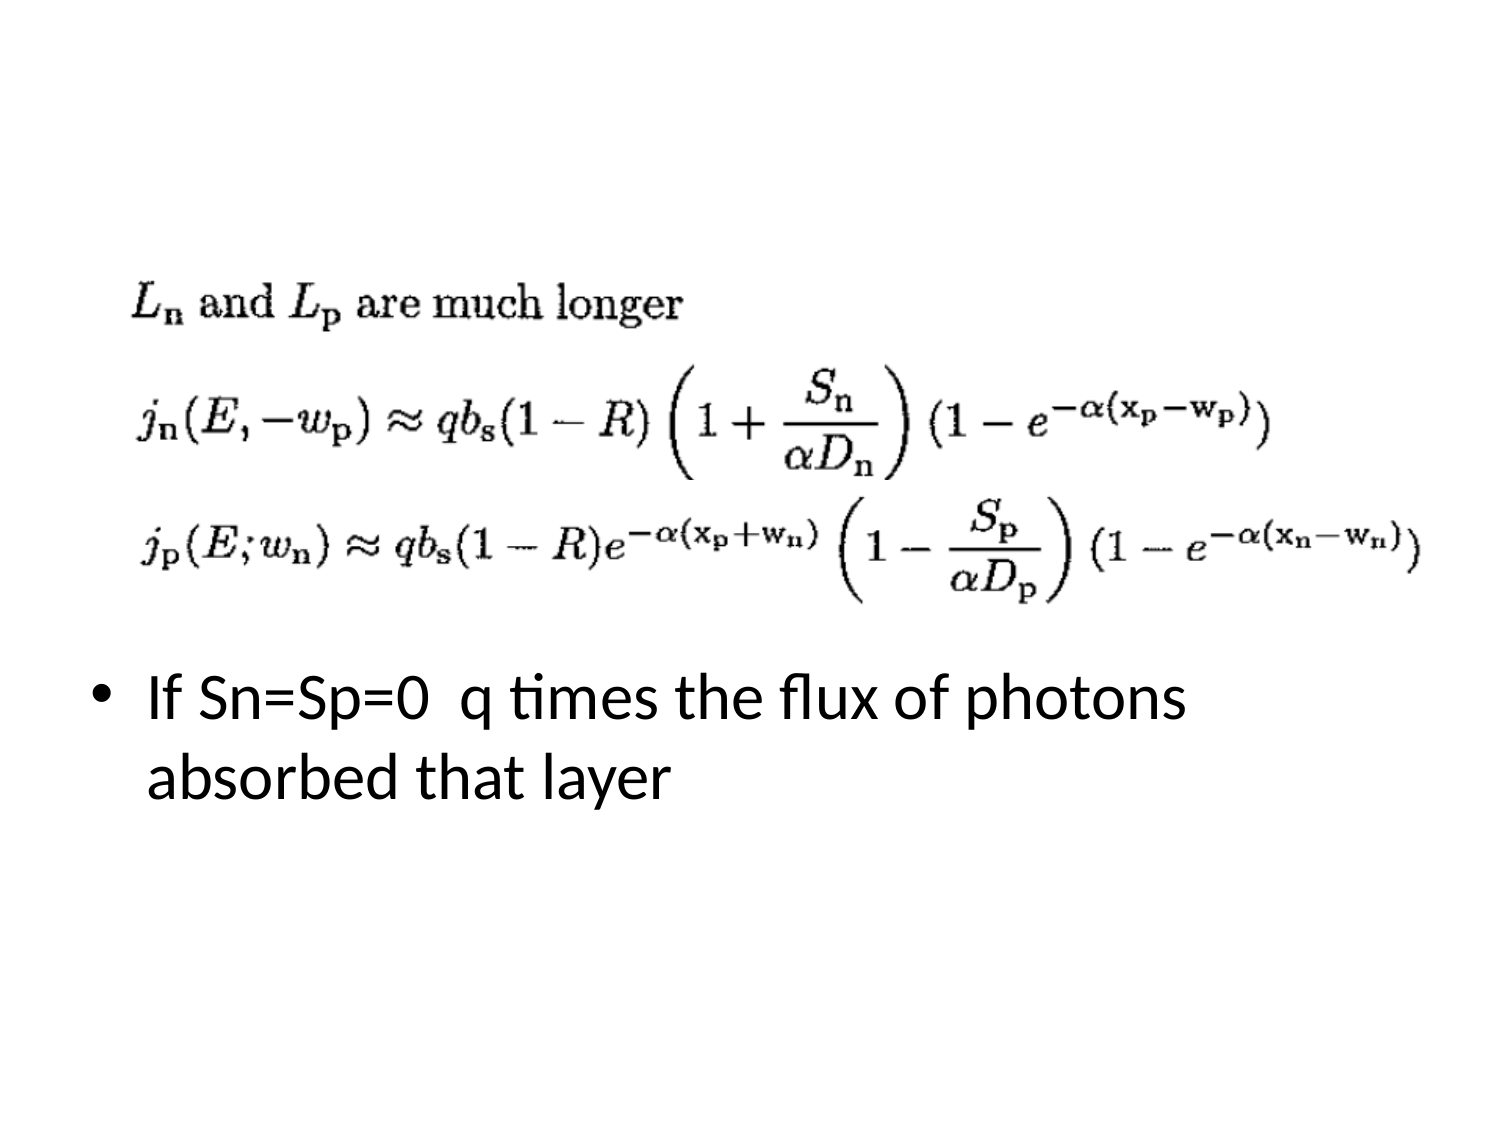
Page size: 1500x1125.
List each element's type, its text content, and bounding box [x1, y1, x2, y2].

picture [123, 361, 1428, 611]
list If Sn=Sp=0 q times the flux of photons absorbed that layer [75, 645, 1425, 1005]
picture [123, 266, 690, 338]
